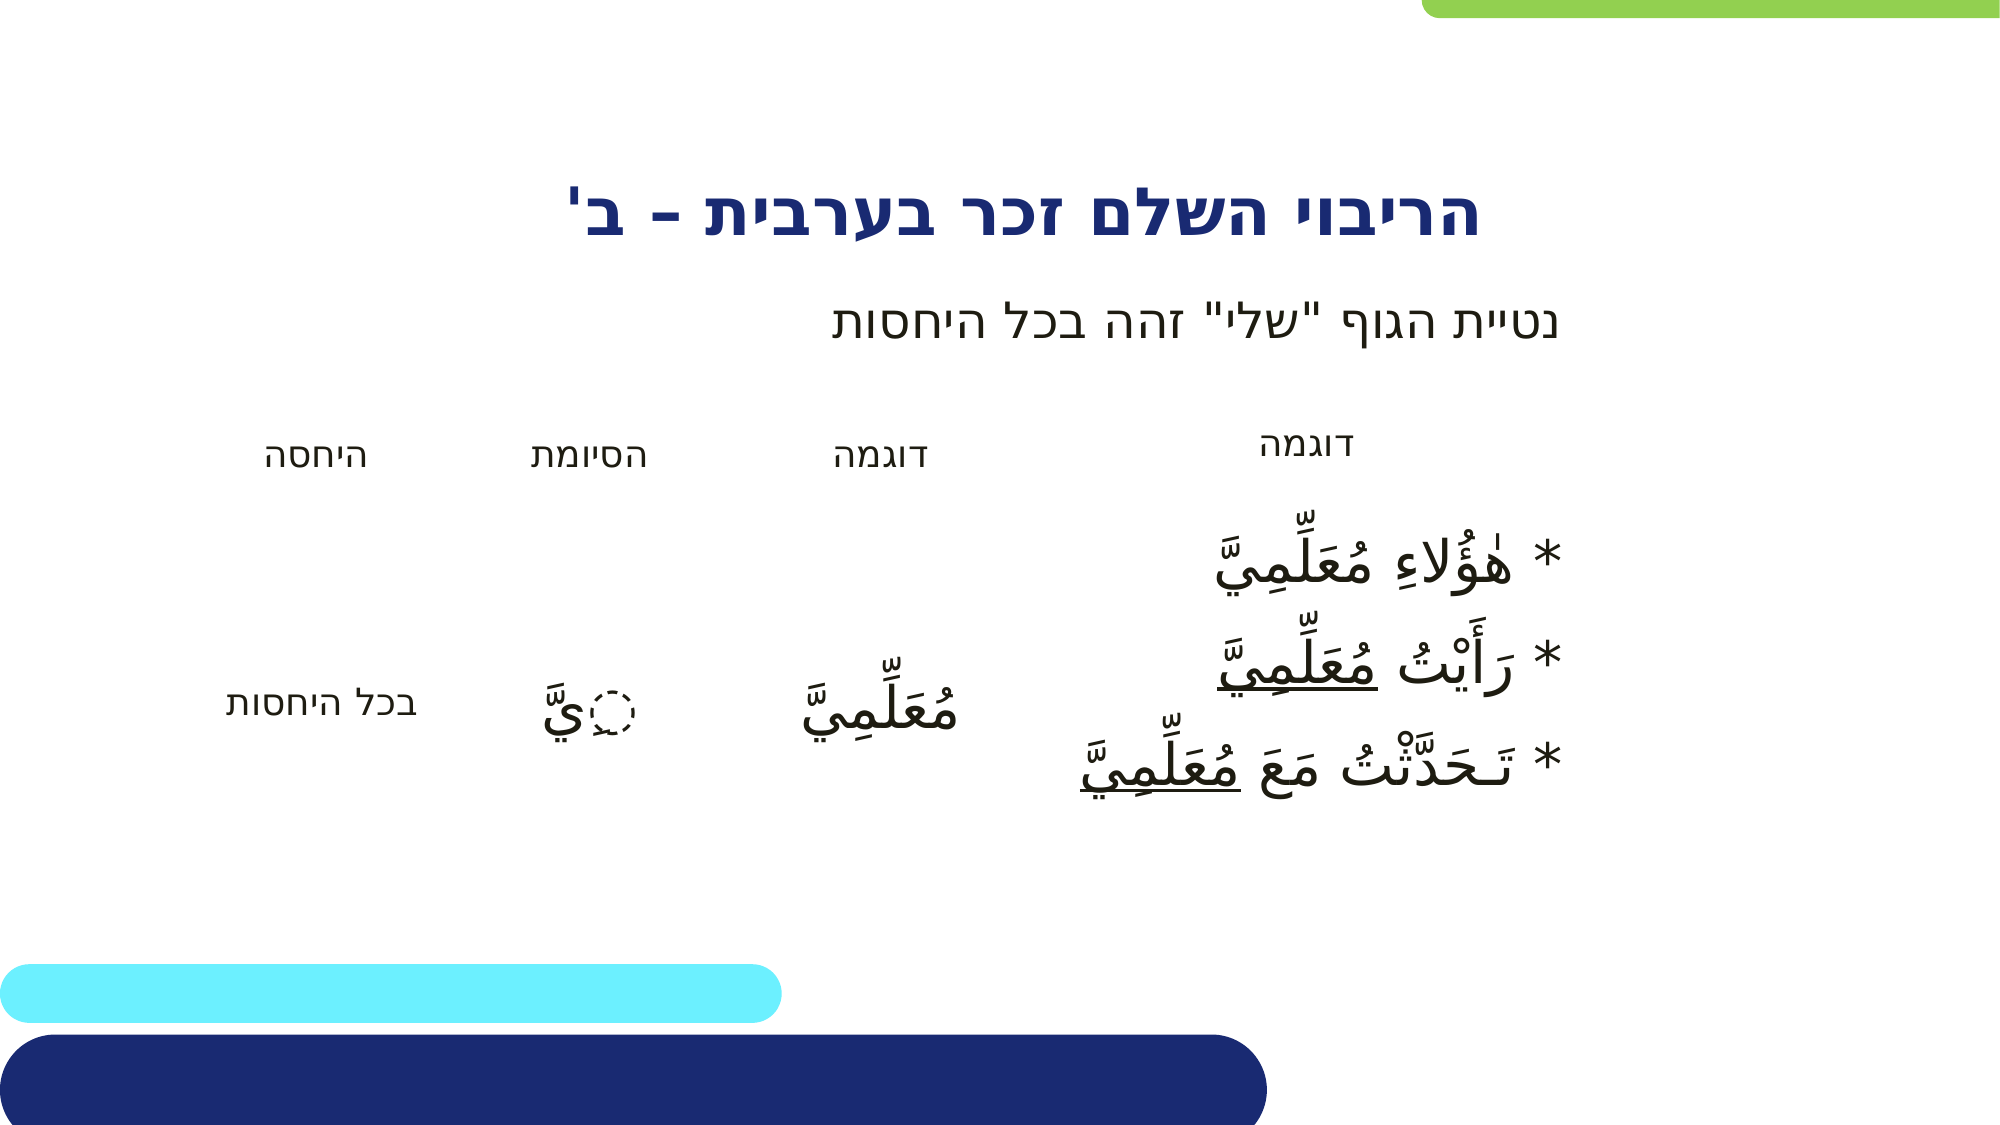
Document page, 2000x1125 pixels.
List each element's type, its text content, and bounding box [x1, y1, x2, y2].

text_box הריבוי השלם זכר בערבית – ב' [24, 121, 2000, 257]
text_box נטיית הגוף "שלי" זהה בכל היחסות [417, 280, 1578, 356]
table_cell בכל היחסות [178, 487, 455, 897]
table_header הסיומת [455, 401, 725, 487]
table_header דוגמה [725, 401, 1036, 487]
table_cell * هٰؤُلاءِ مُعَلِّمِيَّ * رَأَيْتُ مُعَلِّمِيَّ * تَـحَدَّثْتُ مَعَ مُعَلِّمِيَّ [1036, 487, 1577, 897]
table_header דוגמה [1036, 401, 1577, 487]
table_cell ِيَّ [455, 487, 725, 897]
table_cell مُعَلِّمِيَّ [725, 487, 1036, 897]
table_header היחסה [178, 401, 455, 487]
